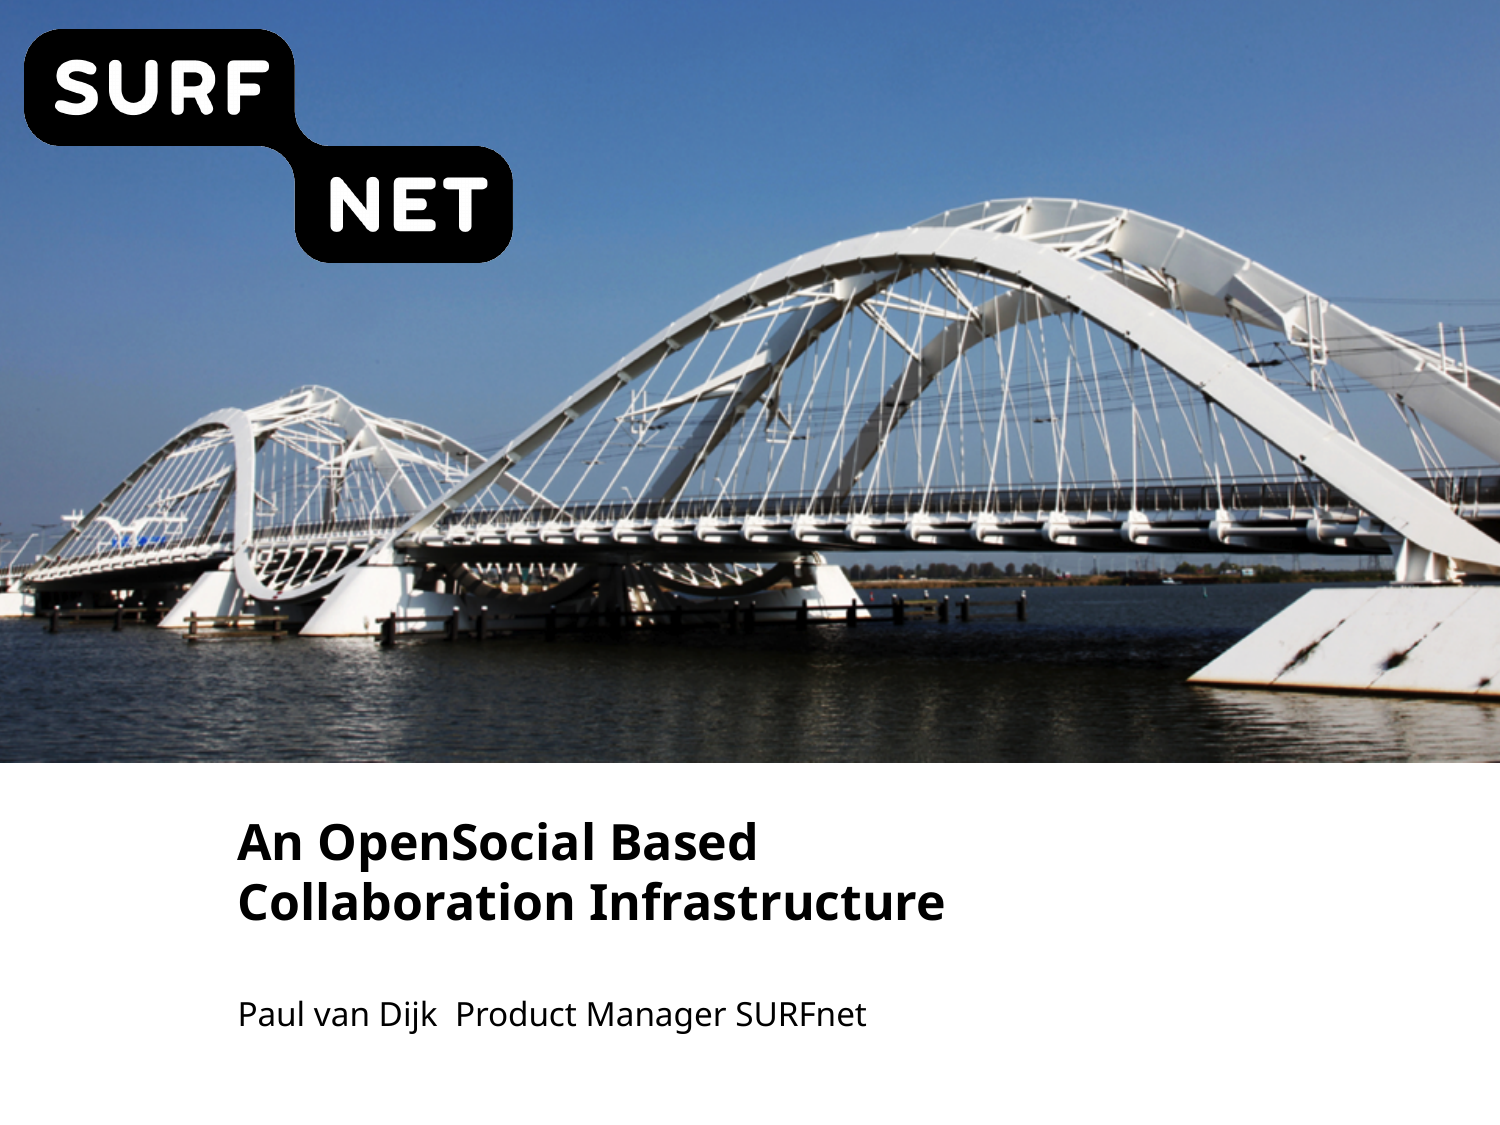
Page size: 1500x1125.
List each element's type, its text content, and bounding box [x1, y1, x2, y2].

picture [0, 0, 1500, 763]
title An OpenSocial Based Collaboration Infrastructure [237, 771, 1401, 916]
subtitle Paul van Dijk Product Manager SURFnet [237, 916, 1401, 976]
